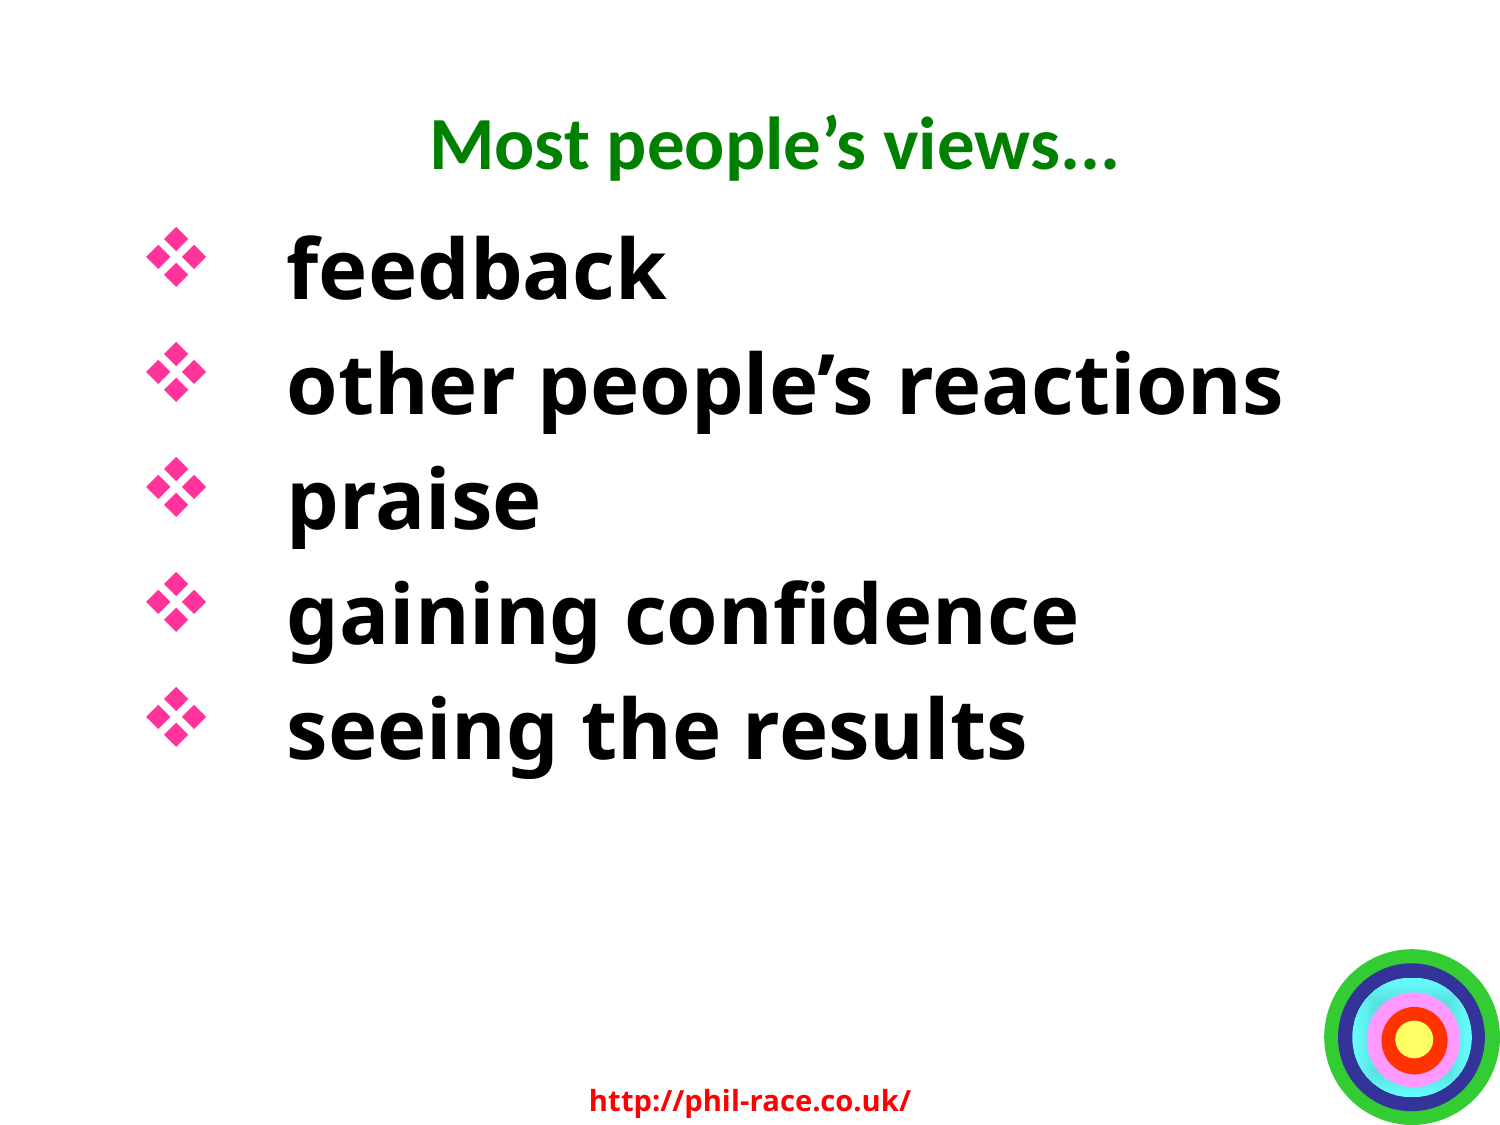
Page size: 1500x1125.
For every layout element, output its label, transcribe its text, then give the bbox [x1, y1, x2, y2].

text_box Most people’s views... [138, 57, 1412, 219]
text_box feedback other people’s reactions praise gaining confidence seeing the results [123, 219, 1414, 749]
text_box [1328, 954, 1500, 1125]
